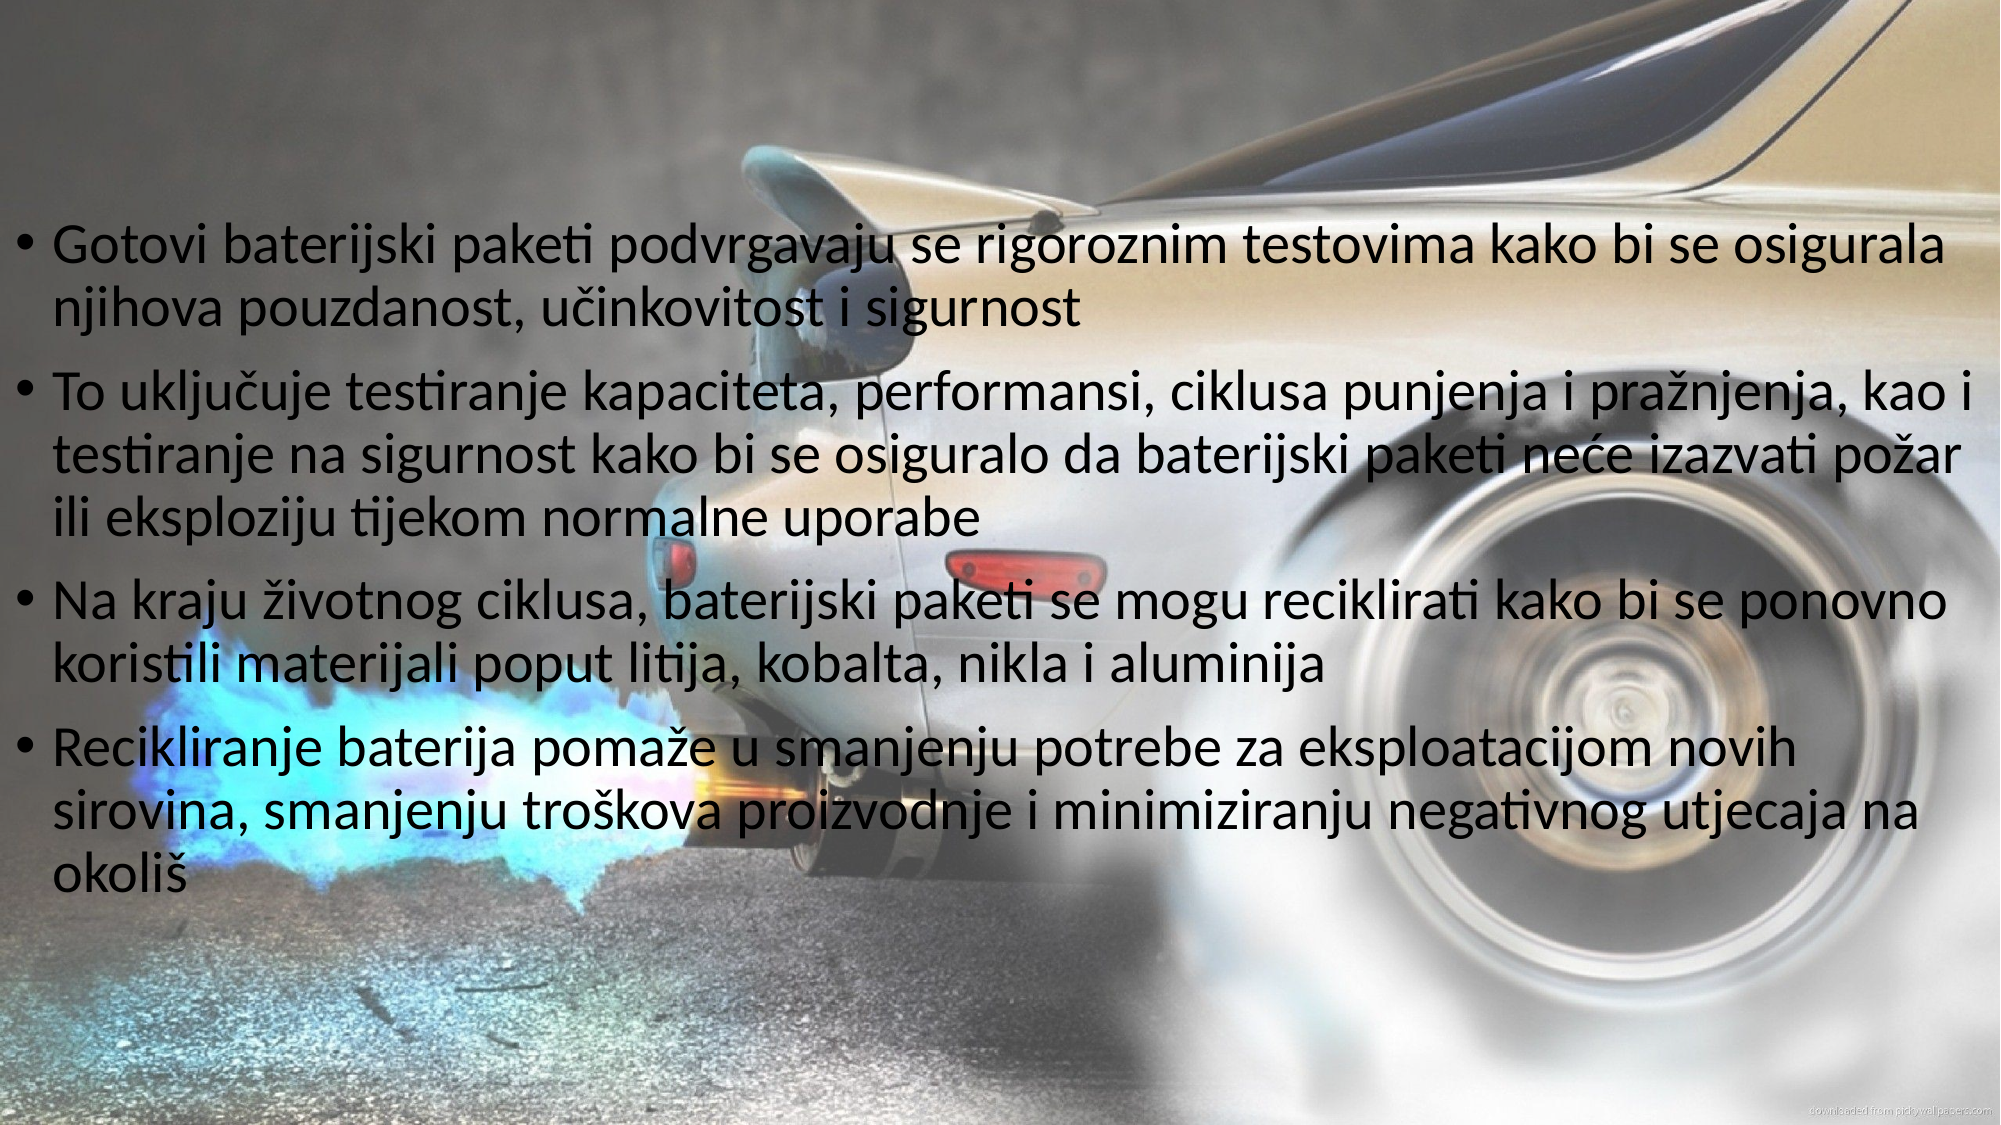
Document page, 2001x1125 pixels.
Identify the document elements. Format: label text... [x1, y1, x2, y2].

list Gotovi baterijski paketi podvrgavaju se rigoroznim testovima kako bi se osigurala njihova pouzdanost, učinkovitost i sigurnost To uključuje testiranje kapaciteta, performansi, ciklusa punjenja i pražnjenja, kao i testiranje na sigurnost kako bi se osiguralo da baterijski paketi neće izazvati požar ili eksploziju tijekom normalne uporabe Na kraju životnog ciklusa, baterijski paketi se mogu reciklirati kako bi se ponovno koristili materijali poput litija, kobalta, nikla i aluminija Recikliranje baterija pomaže u smanjenju potrebe za eksploatacijom novih sirovina, smanjenju troškova proizvodnje i minimiziranju negativnog utjecaja na okoliš [0, 205, 2000, 1125]
